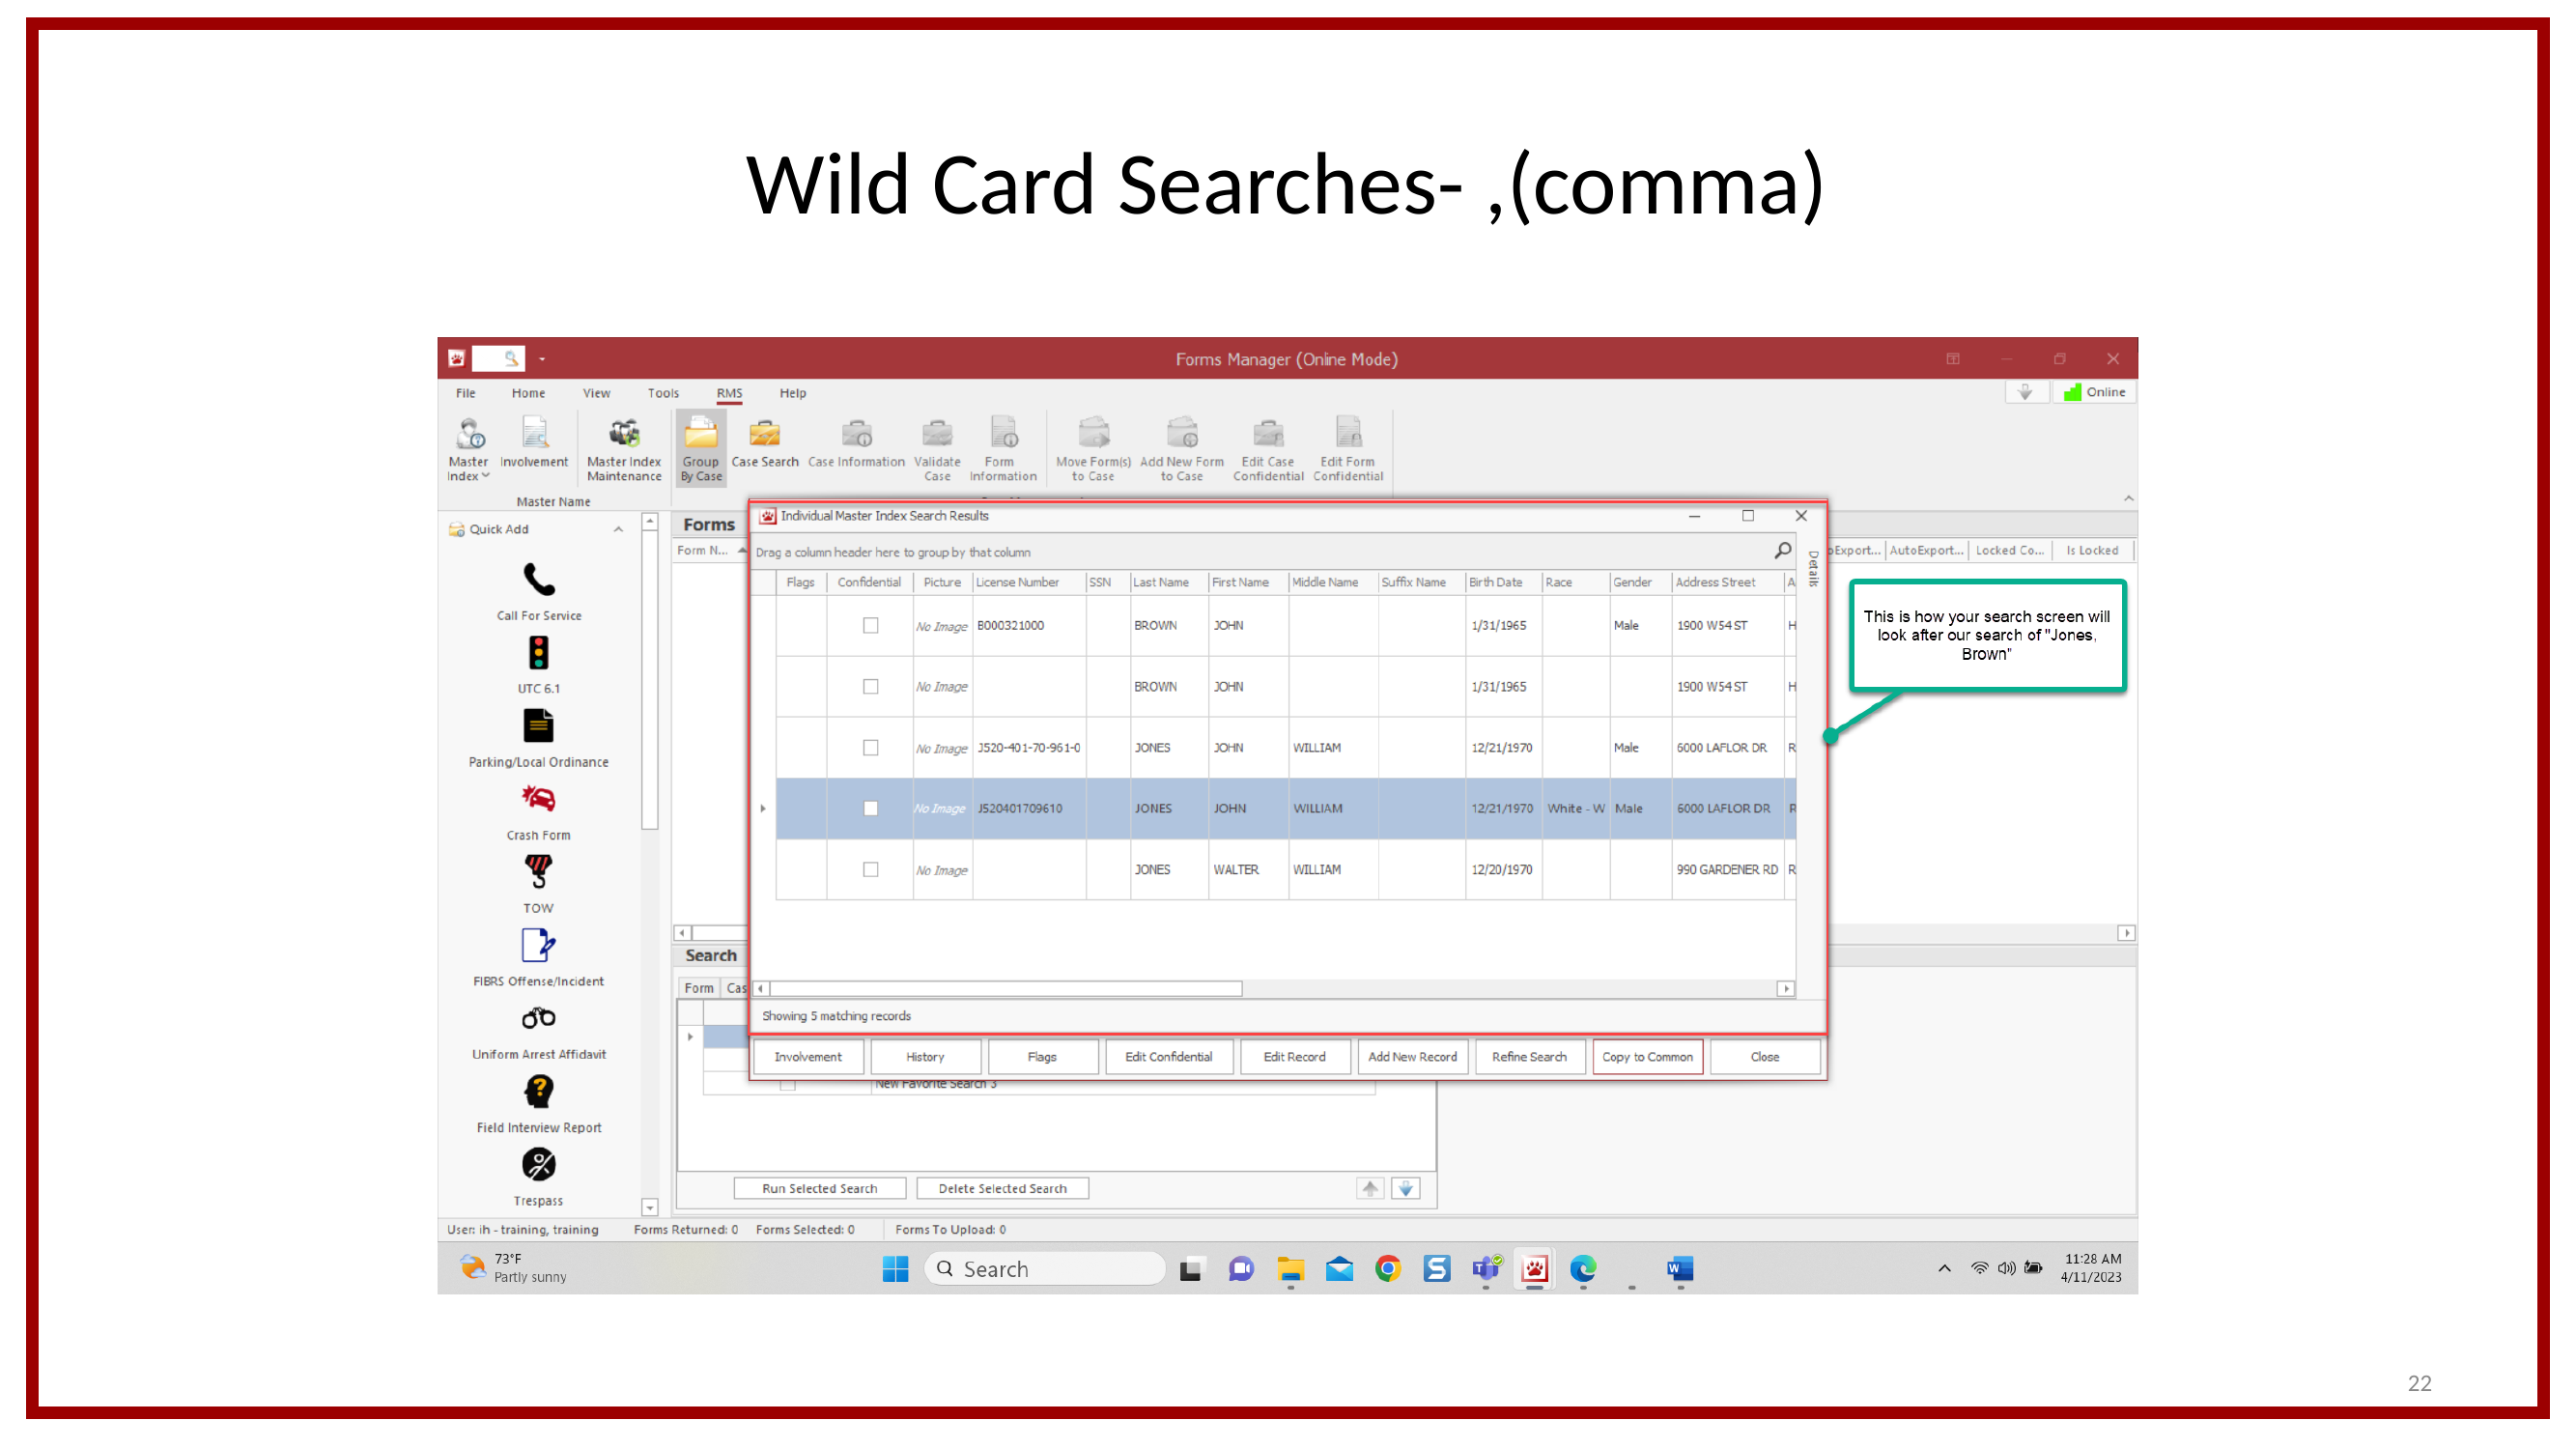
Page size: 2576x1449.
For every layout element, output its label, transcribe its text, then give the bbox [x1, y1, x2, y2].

text_box [30, 22, 2545, 1414]
slide_number 22 [1846, 1414, 2448, 1421]
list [438, 337, 2138, 1295]
